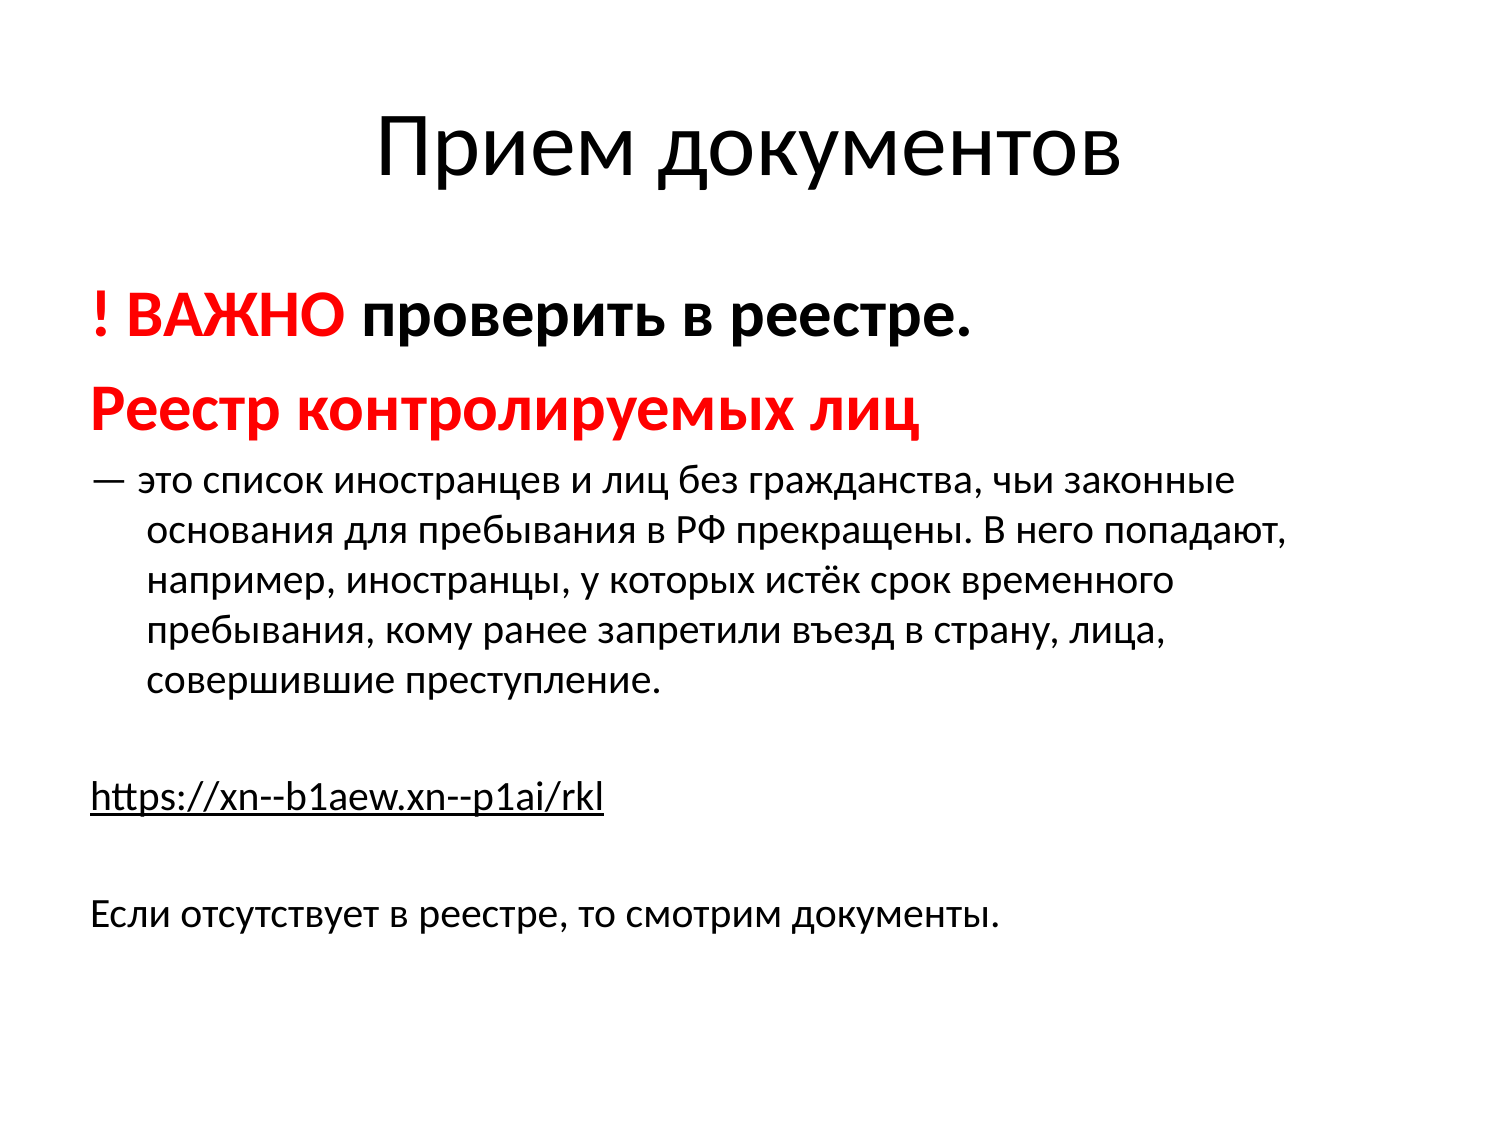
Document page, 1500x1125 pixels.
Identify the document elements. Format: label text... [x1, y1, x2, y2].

list ! ВАЖНО проверить в реестре. Реестр контролируемых лиц — это список иностранцев и лиц без гражданства, чьи законные основания для пребывания в РФ прекращены. В него попадают, например, иностранцы, у которых истёк срок временного пребывания, кому ранее запретили въезд в страну, лица, совершившие преступление. https://xn--b1aew.xn--p1ai/rkl Если отсутствует в реестре, то смотрим документы. [75, 262, 1425, 1005]
title Прием документов [75, 45, 1425, 233]
